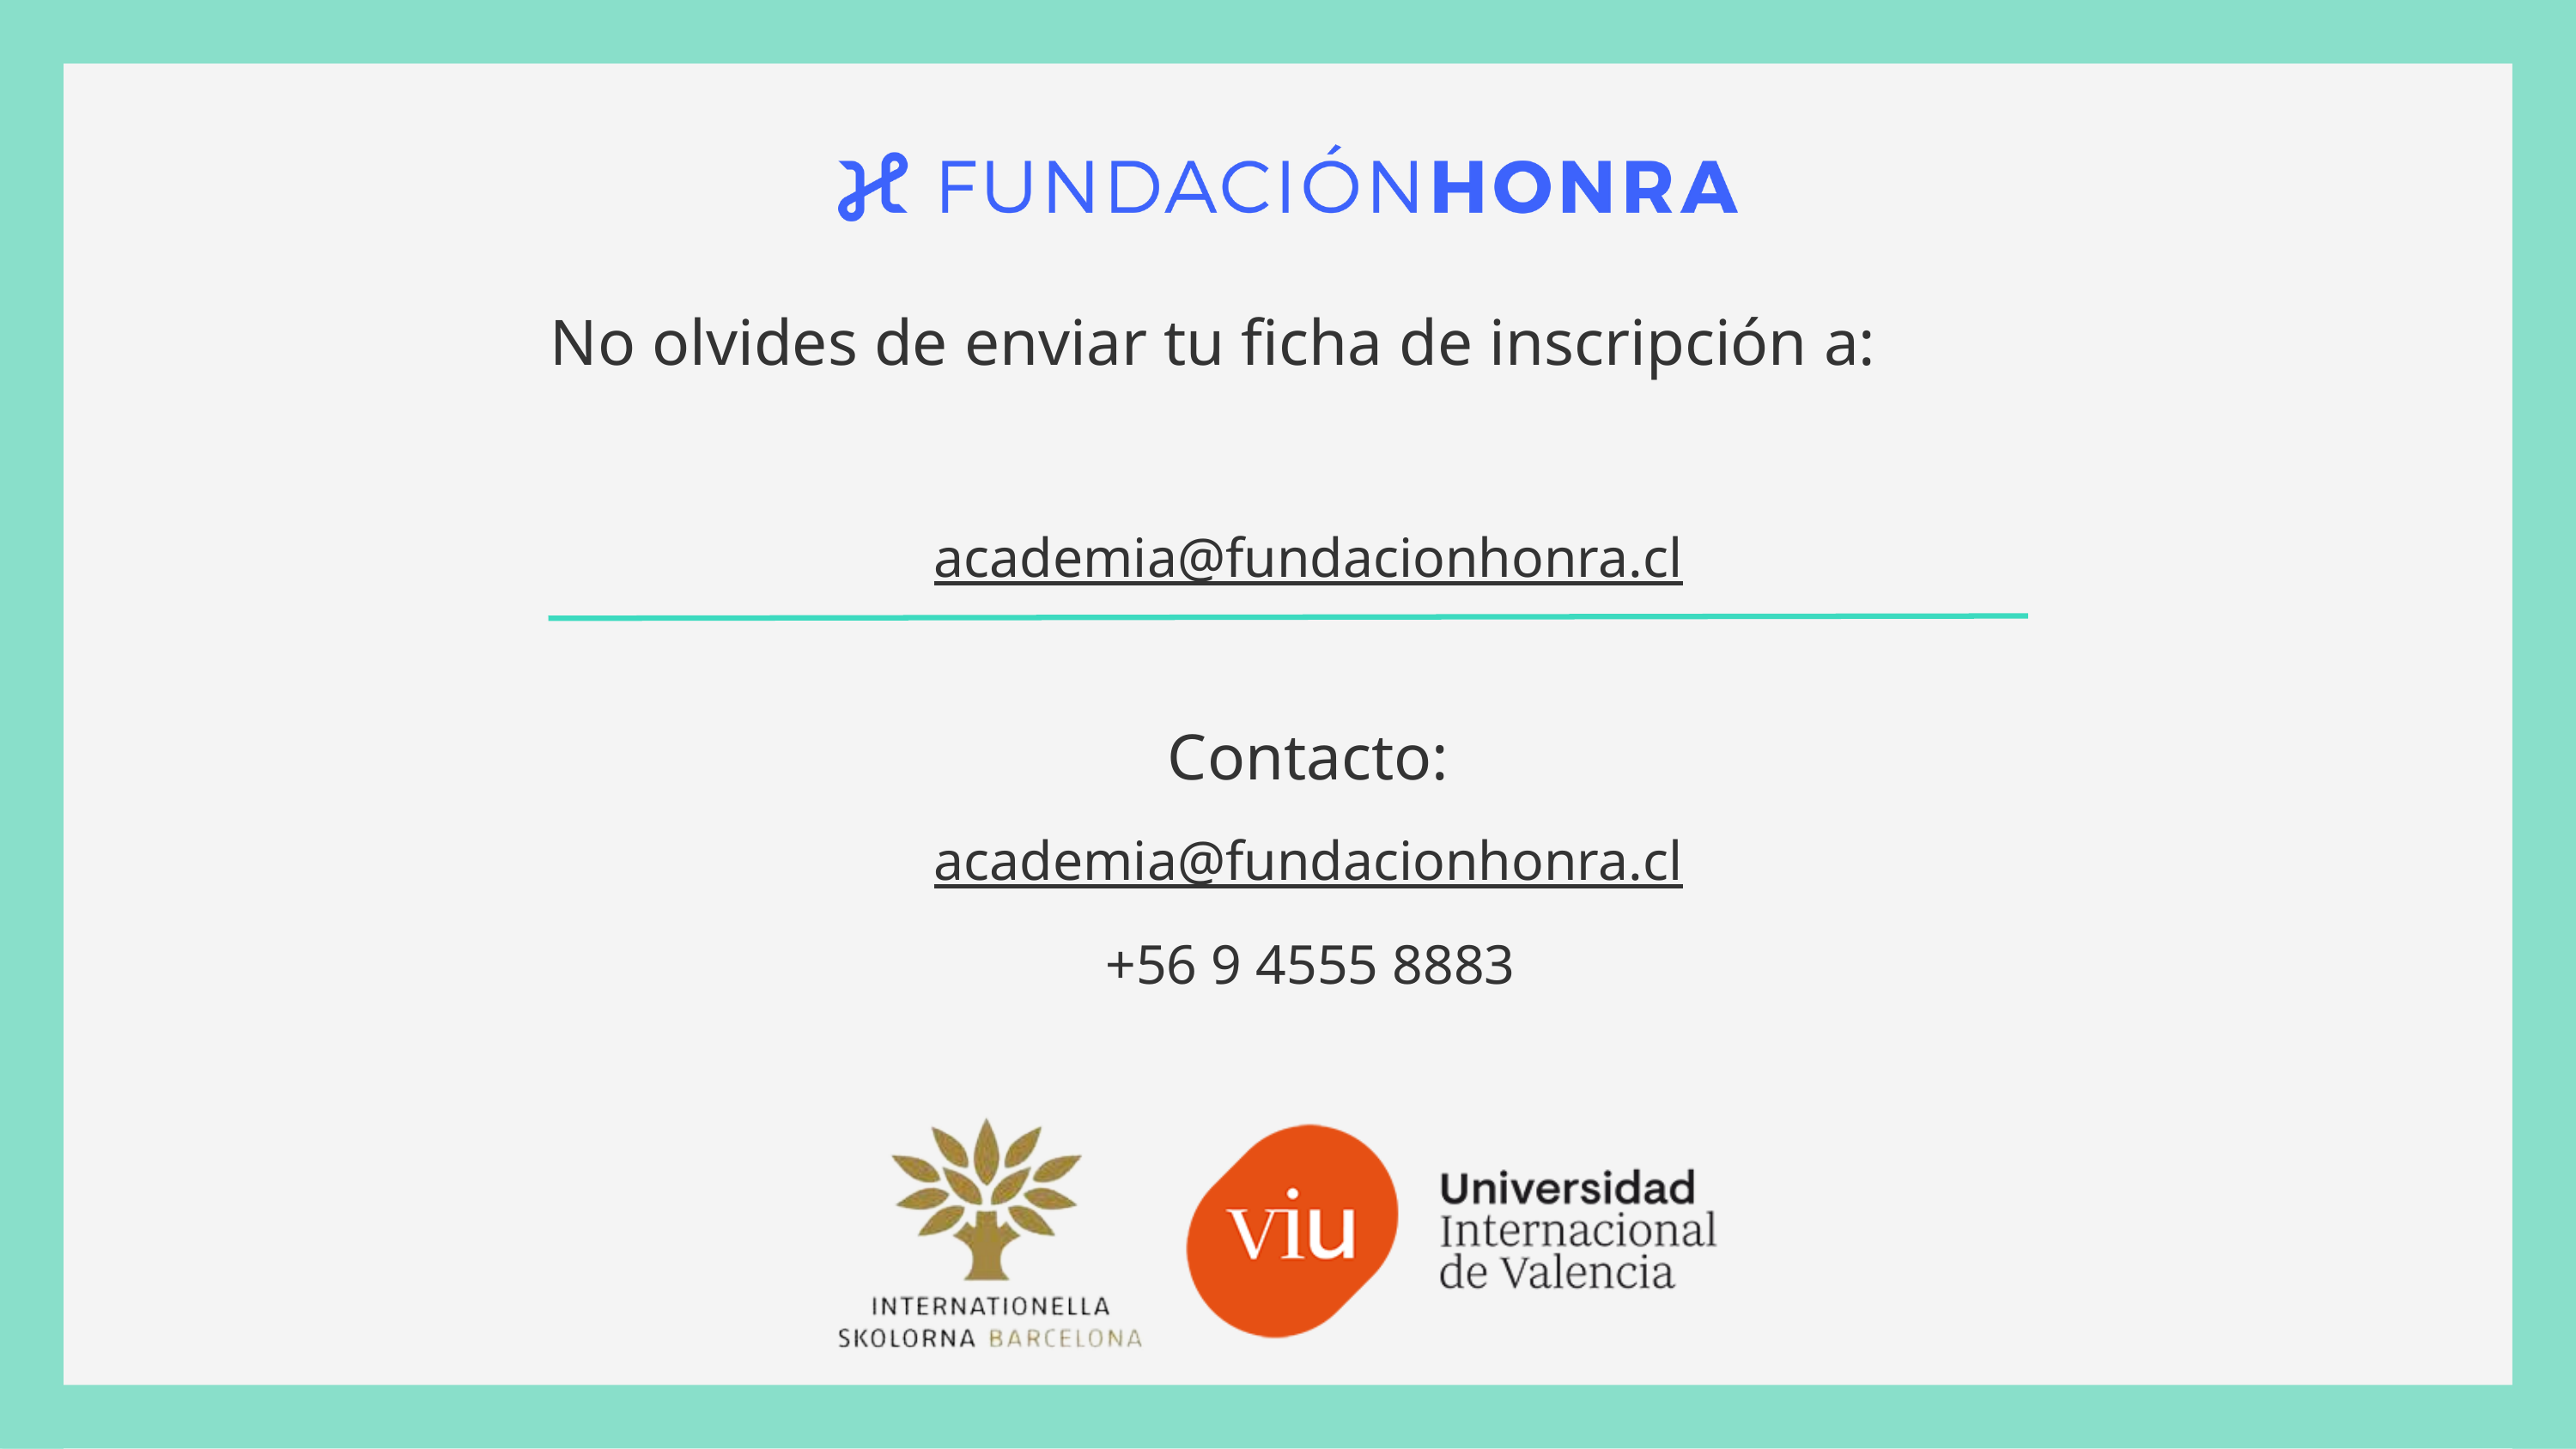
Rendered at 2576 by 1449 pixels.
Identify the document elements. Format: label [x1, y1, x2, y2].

text_box [0, 0, 2576, 1449]
